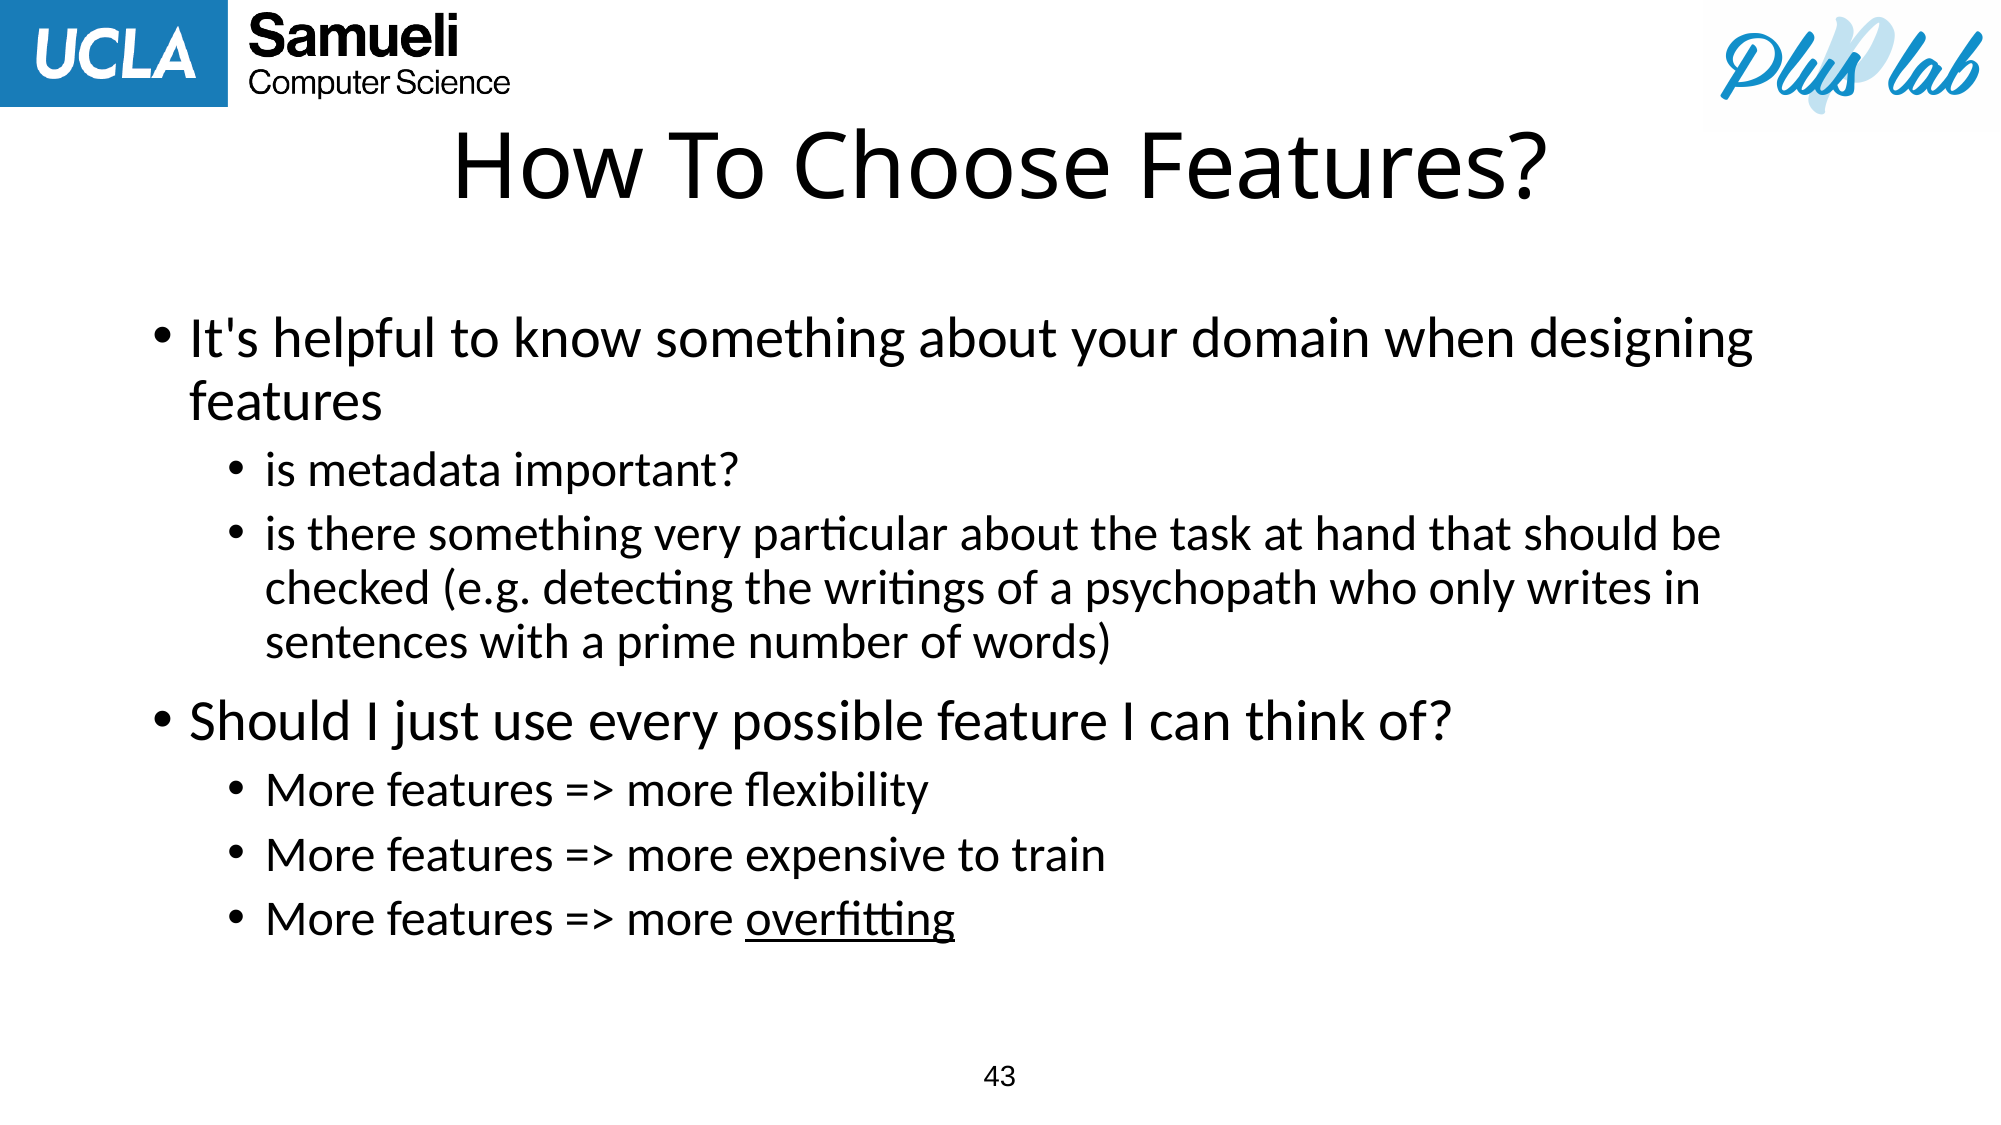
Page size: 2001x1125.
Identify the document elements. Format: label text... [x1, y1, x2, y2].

picture [1703, 0, 2000, 132]
text_box 43 [662, 1044, 1338, 1105]
list It's helpful to know something about your domain when designing features is metadata important? is there something very particular about the task at hand that should be checked (e.g. detecting the writings of a psychopath who only writes in sentences with a prime number of words) Should I just use every possible feature I can think of? More features => more flexibility More features => more expensive to train More features => more overfitting [137, 299, 1863, 1066]
picture [0, 0, 510, 107]
title How To Choose Features? [137, 59, 1863, 278]
